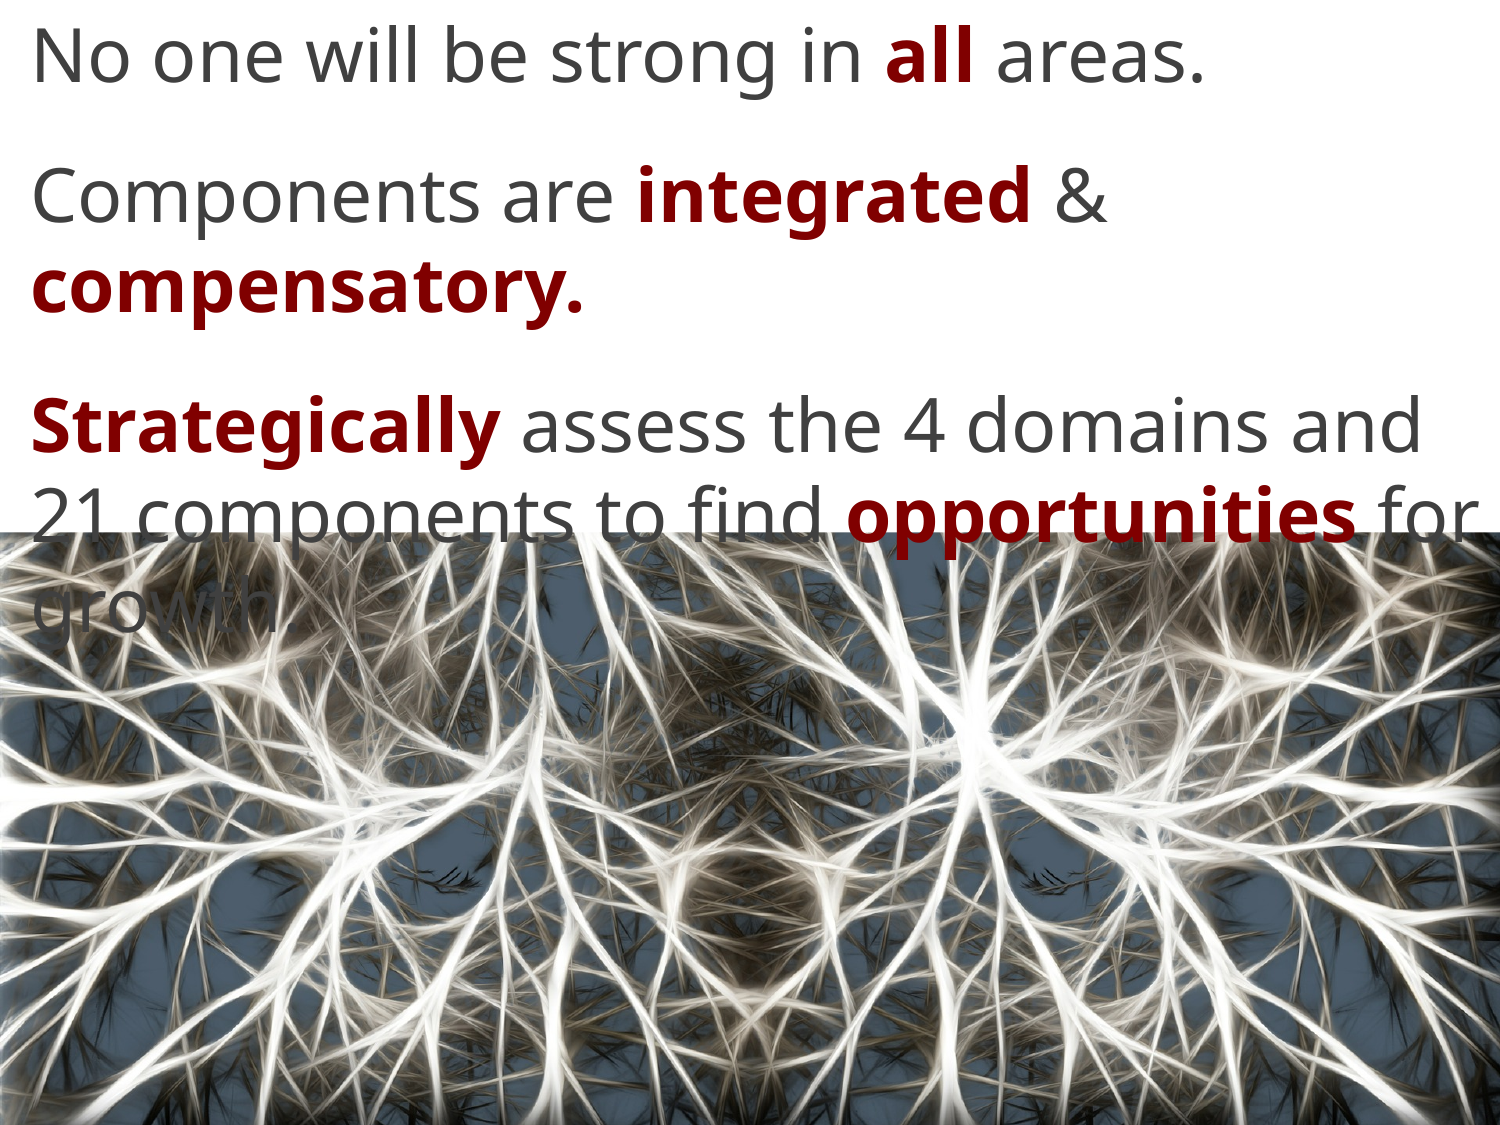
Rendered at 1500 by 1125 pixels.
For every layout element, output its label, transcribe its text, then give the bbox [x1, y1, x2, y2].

picture [0, 67, 1500, 1125]
text_box No one will be strong in all areas. Components are integrated & compensatory. Strategically assess the 4 domains and 21 components to find opportunities for growth. [0, 0, 1500, 67]
